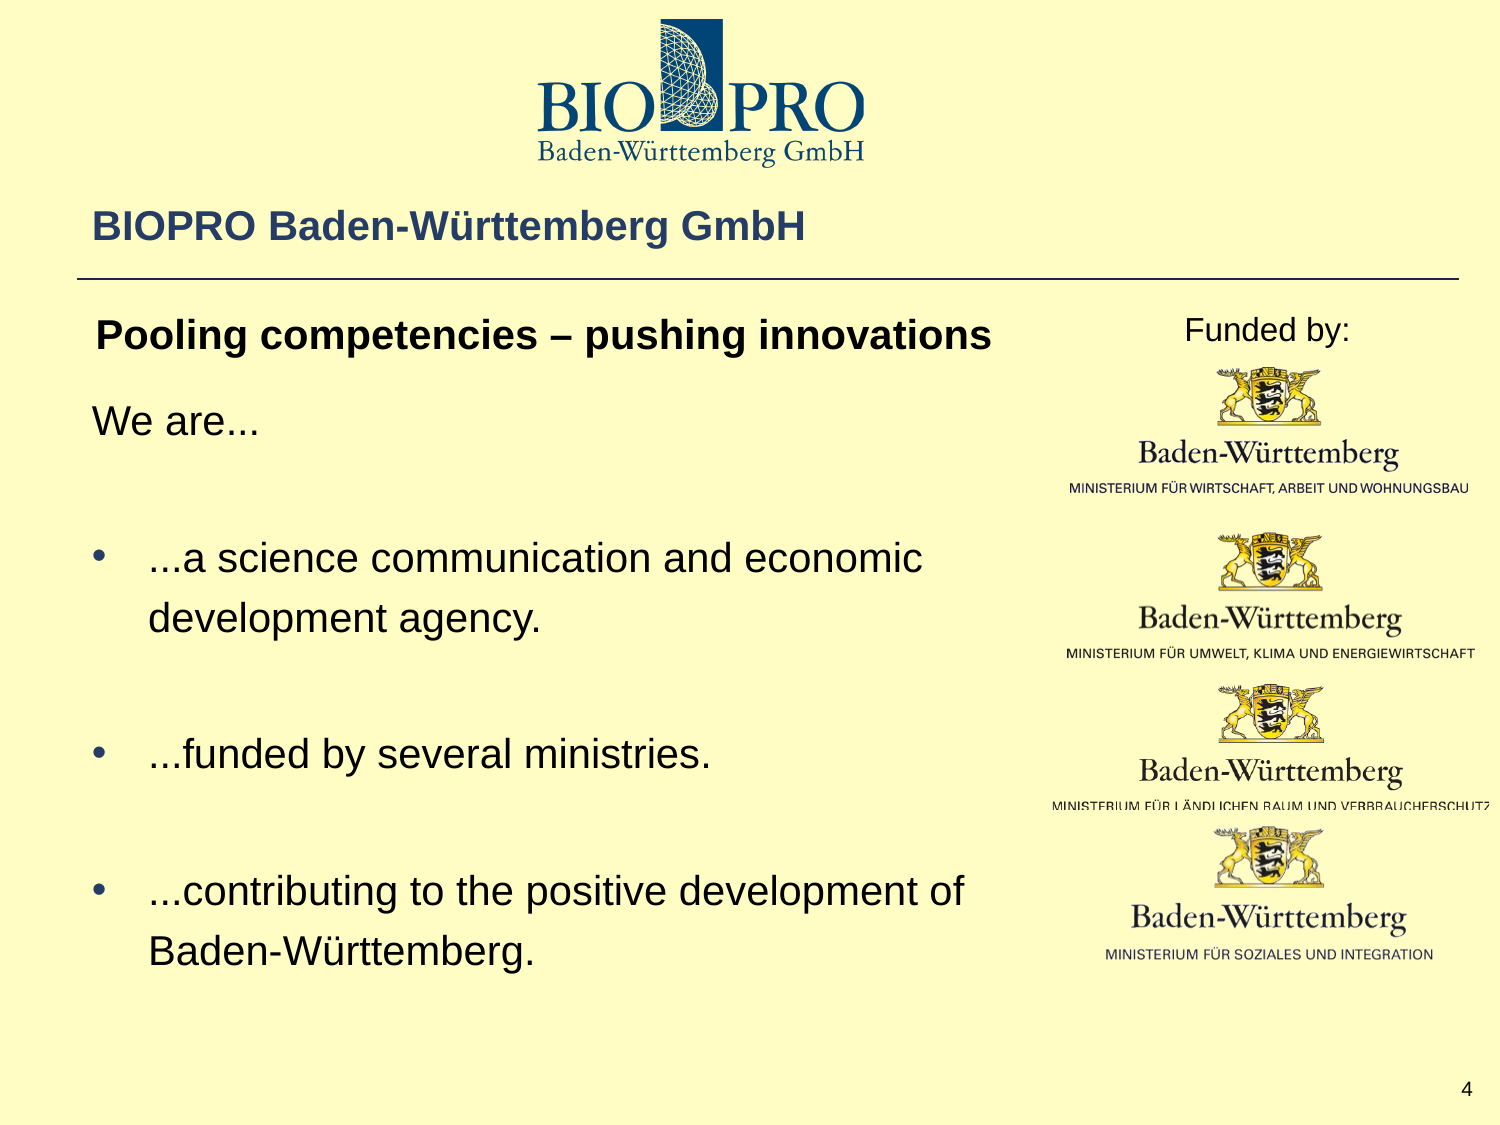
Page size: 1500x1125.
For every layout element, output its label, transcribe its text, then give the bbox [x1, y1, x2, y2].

text_box We are... ...a science communication and economic development agency. ...funded by several ministries. ...contributing to the positive development of Baden-Württemberg. [76, 376, 1044, 1086]
text_box Funded by: [1169, 300, 1500, 356]
text_box Pooling competencies – pushing innovations [80, 300, 1008, 366]
picture [1104, 824, 1433, 963]
picture [1069, 367, 1468, 495]
picture [1052, 683, 1490, 810]
picture [1066, 529, 1476, 660]
title BIOPRO Baden-Württemberg GmbH [76, 172, 1459, 275]
slide_number 4 [1175, 1070, 1488, 1108]
